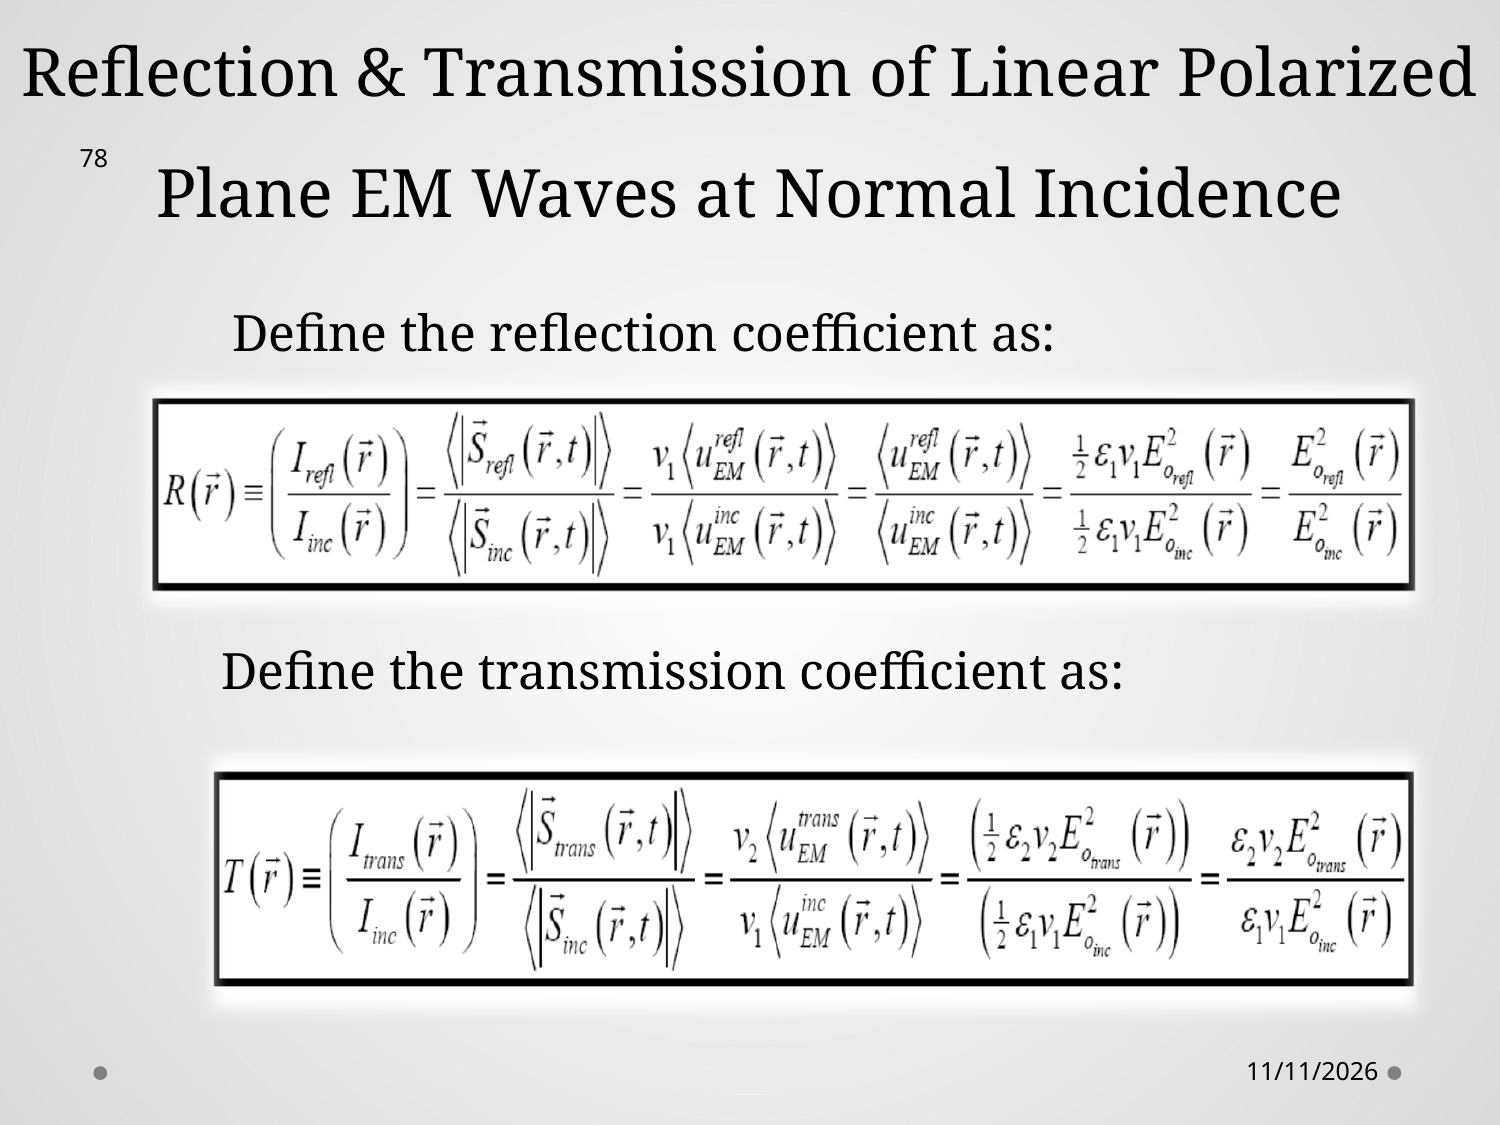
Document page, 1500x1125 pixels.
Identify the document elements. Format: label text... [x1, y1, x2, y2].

text_box Define the transmission coefficient as: [206, 633, 1140, 708]
title Reflection & Transmission of Linear Polarized Plane EM Waves at Normal Incidence [0, 27, 1500, 238]
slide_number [1043, 1042, 1386, 1103]
slide_number 78 [75, 129, 180, 190]
picture [195, 737, 1434, 1026]
text_box Define the reflection coefficient as: [217, 294, 1072, 367]
picture [130, 368, 1435, 624]
